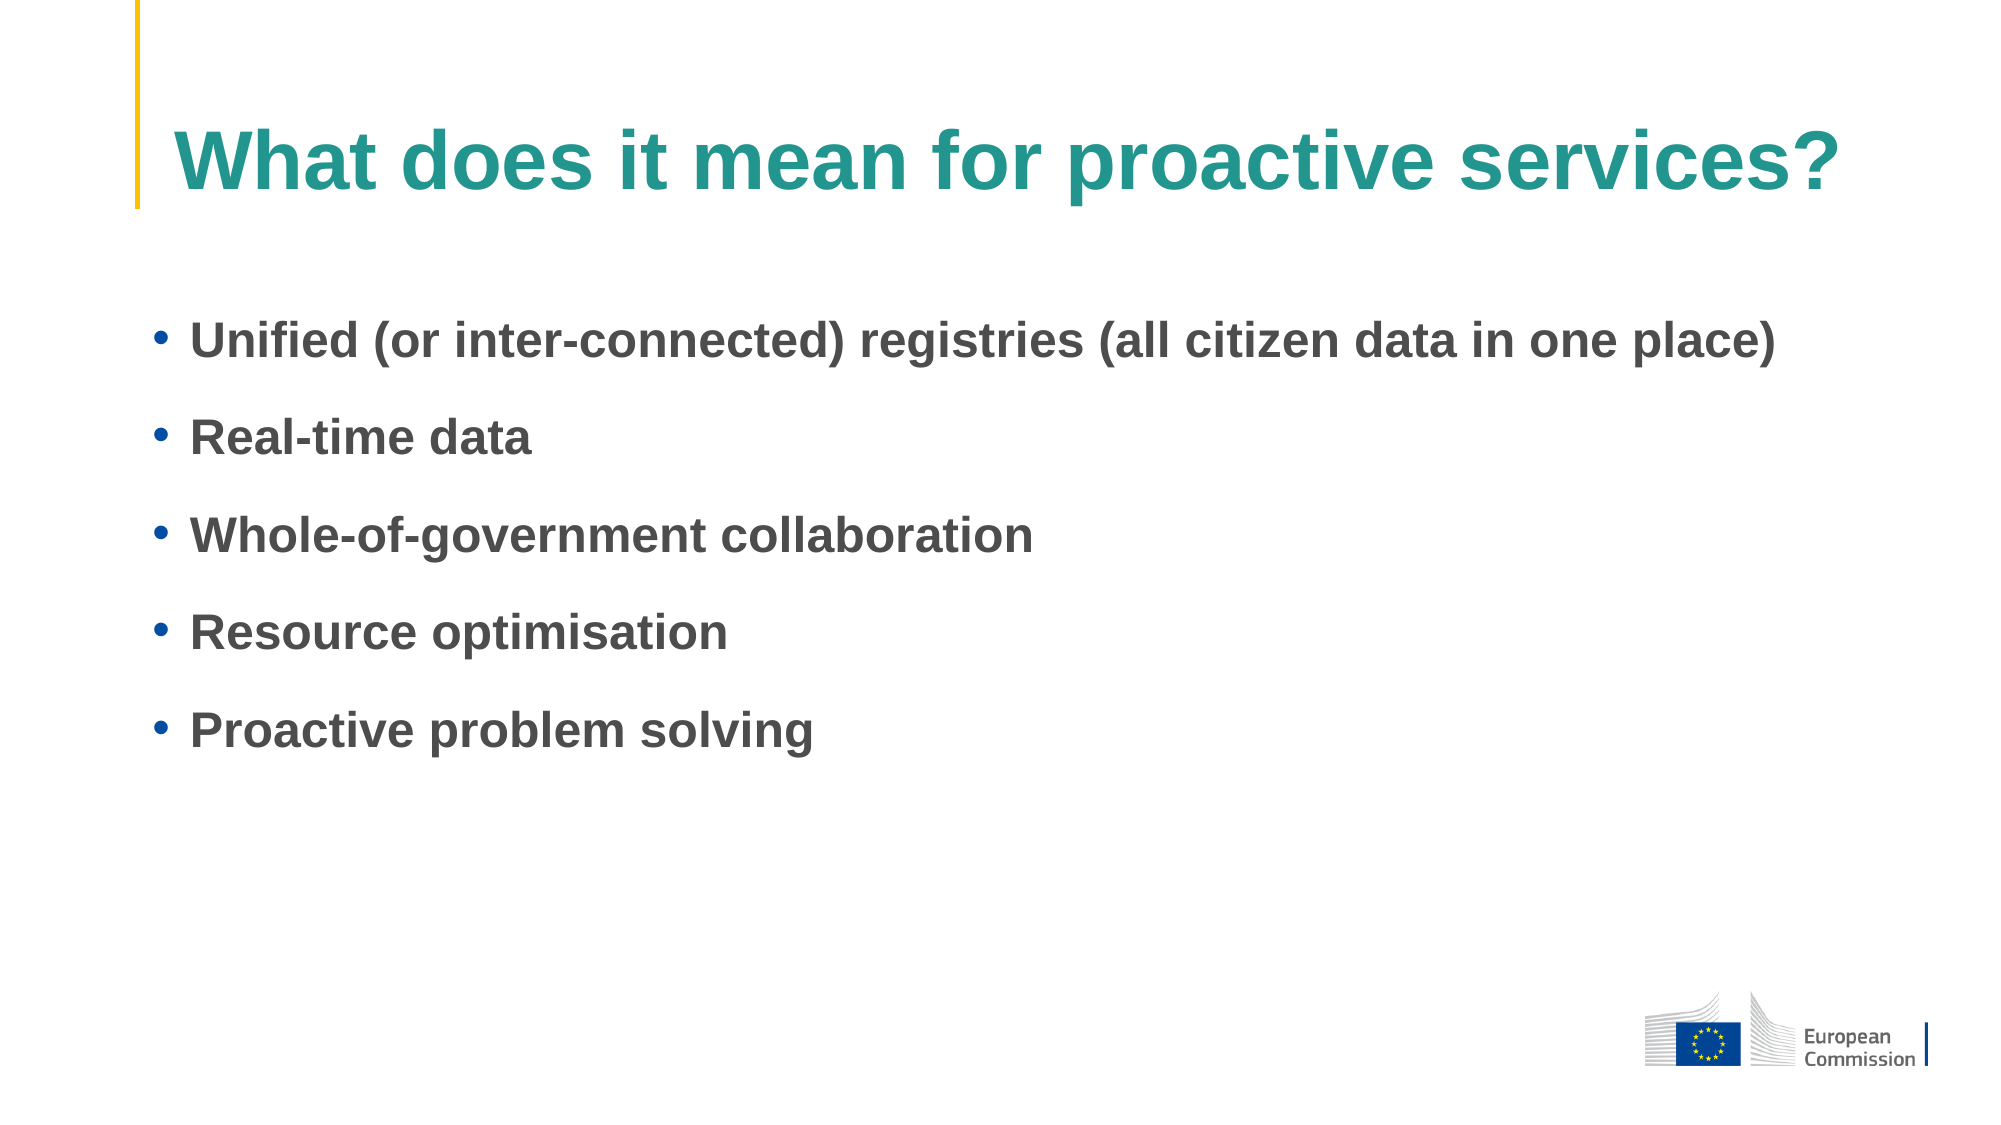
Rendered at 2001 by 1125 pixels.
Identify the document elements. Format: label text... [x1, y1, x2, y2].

list Unified (or inter-connected) registries (all citizen data in one place) Real-time data Whole-of-government collaboration Resource optimisation Proactive problem solving [137, 299, 1927, 865]
picture [1645, 991, 1928, 1066]
title What does it mean for proactive services? [159, 79, 1885, 208]
